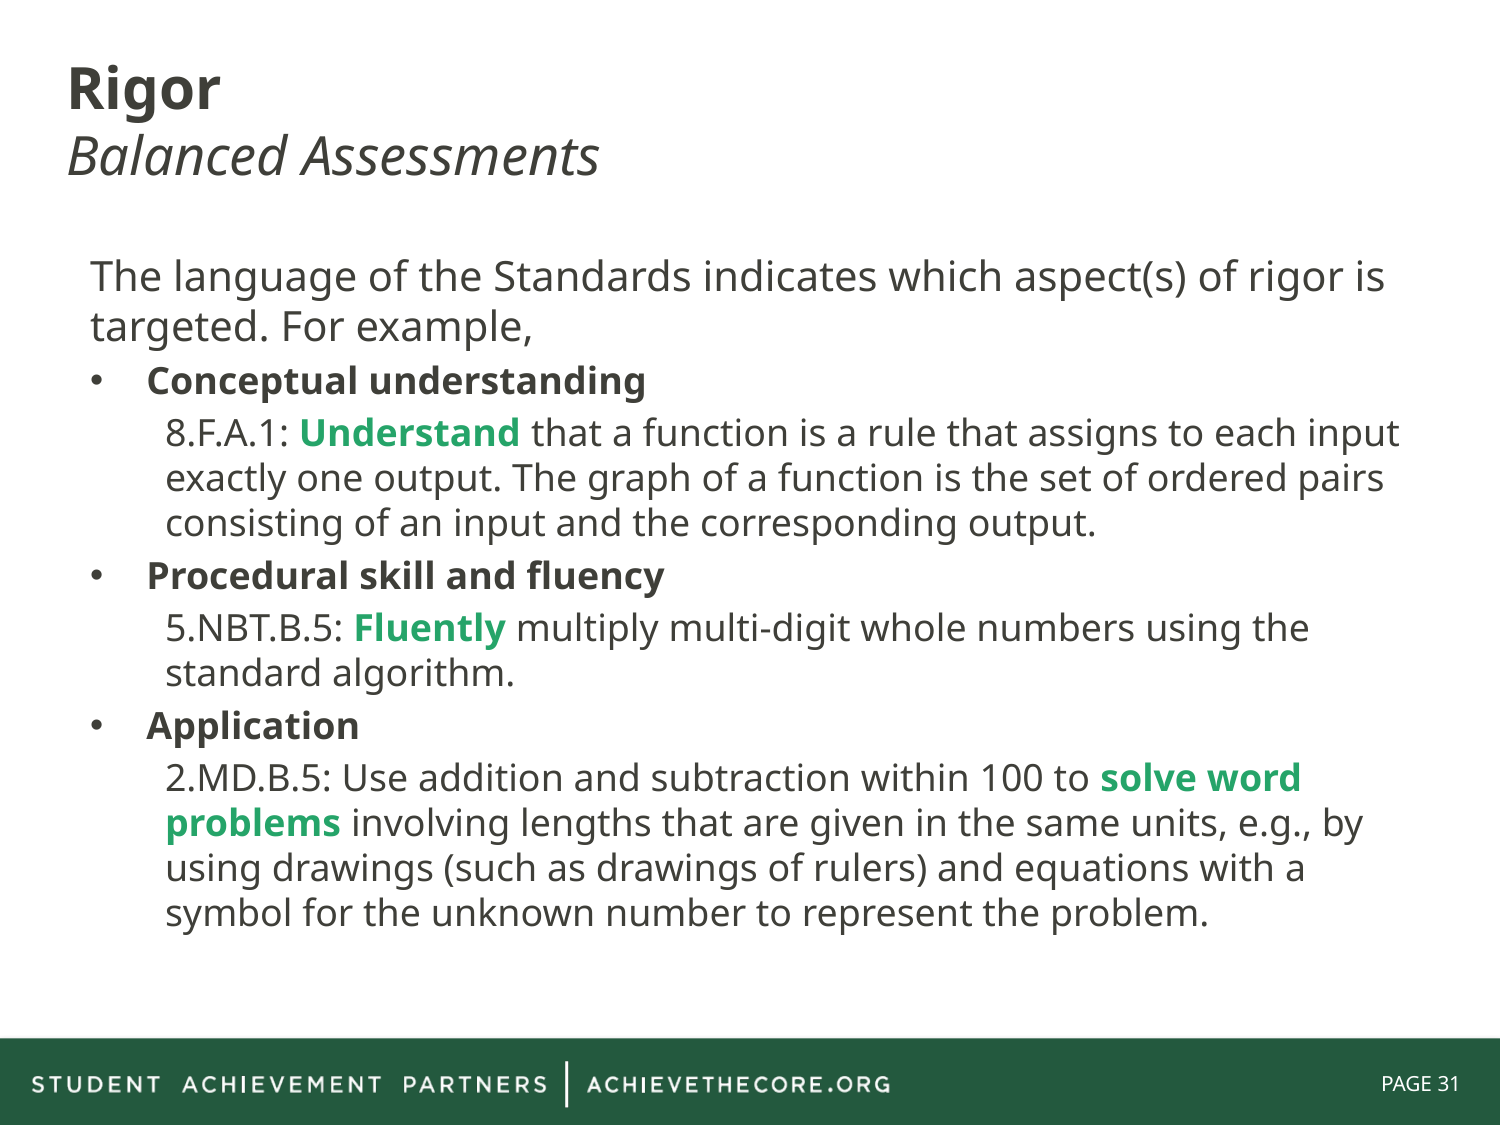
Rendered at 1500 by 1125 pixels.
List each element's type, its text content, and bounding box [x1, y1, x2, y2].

title Rigor Balanced Assessments [51, 25, 1402, 213]
list The language of the Standards indicates which aspect(s) of rigor is targeted. For example, Conceptual understanding 8.F.A.1: Understand that a function is a rule that assigns to each input exactly one output. The graph of a function is the set of ordered pairs consisting of an input and the corresponding output. Procedural skill and fluency 5.NBT.B.5: Fluently multiply multi-digit whole numbers using the standard algorithm. Application 2.MD.B.5: Use addition and subtraction within 100 to solve word problems involving lengths that are given in the same units, e.g., by using drawings (such as drawings of rulers) and equations with a symbol for the unknown number to represent the problem. [75, 241, 1425, 985]
